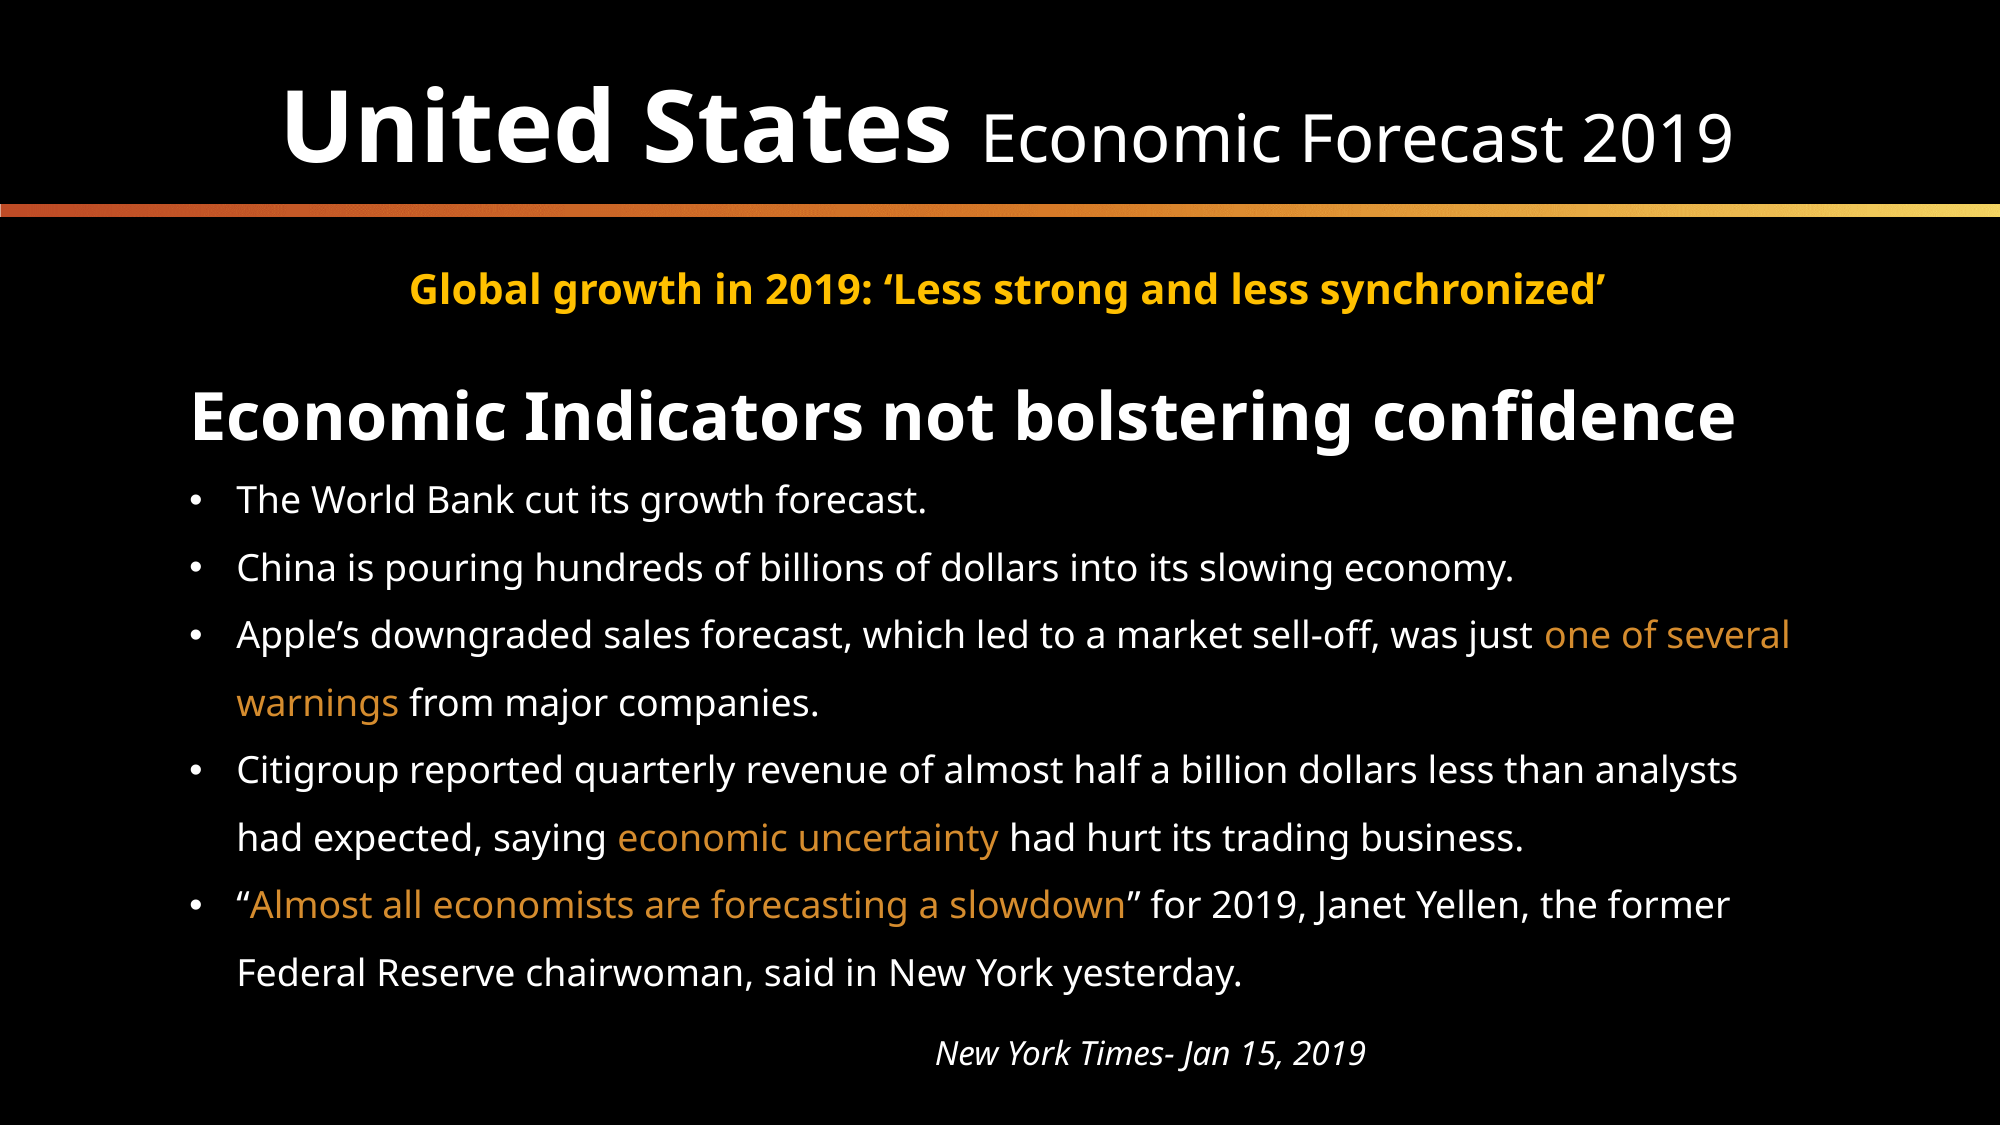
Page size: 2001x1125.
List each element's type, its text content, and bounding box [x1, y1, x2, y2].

picture [0, 204, 2000, 217]
text_box United States Economic Forecast 2019 Global growth in 2019: ‘Less strong and less synchronized’ [94, 55, 1920, 204]
text_box United States Economic Forecast 2019 Global growth in 2019: ‘Less strong and less synchronized’ [94, 217, 1920, 321]
text_box New York Times- Jan 15, 2019 [920, 1025, 1460, 1080]
text_box Economic Indicators not bolstering confidence The World Bank cut its growth forecast. China is pouring hundreds of billions of dollars into its slowing economy. Apple’s downgraded sales forecast, which led to a market sell-off, was just one of several warnings from major companies. Citigroup reported quarterly revenue of almost half a billion dollars less than analysts had expected, saying economic uncertainty had hurt its trading business. “Almost all economists are forecasting a slowdown” for 2019, Janet Yellen, the former Federal Reserve chairwoman, said in New York yesterday. [174, 366, 1816, 1002]
